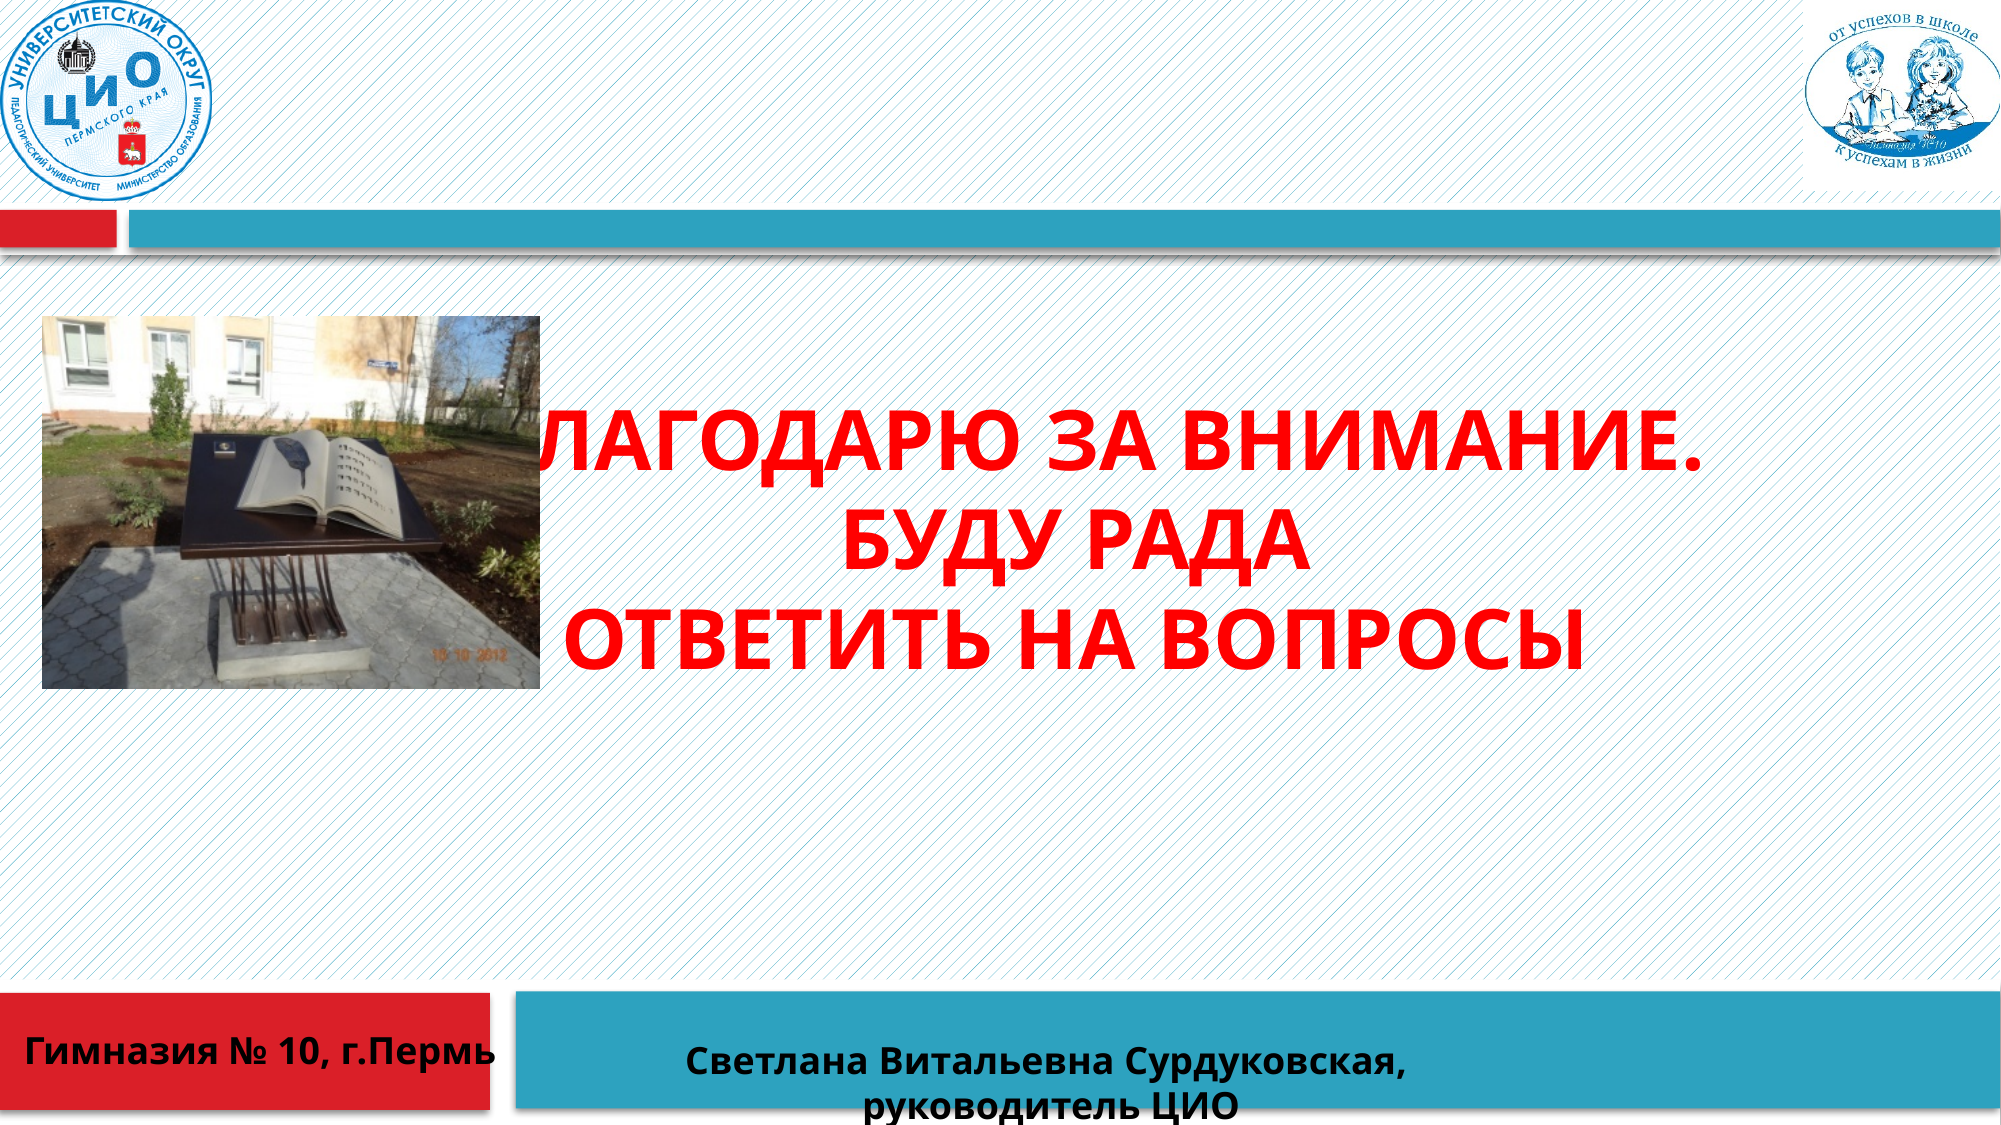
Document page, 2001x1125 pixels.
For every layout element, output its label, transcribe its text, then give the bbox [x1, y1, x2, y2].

title Благодарю за внимание. Буду рада ответить на вопросы [274, 754, 1898, 965]
picture [0, 0, 212, 201]
picture [42, 316, 541, 690]
text_box Светлана Витальевна Сурдуковская, руководитель ЦИО [547, 1030, 1555, 1125]
text_box Гимназия № 10, г.Пермь [9, 1019, 521, 1080]
picture [1802, 0, 2000, 192]
